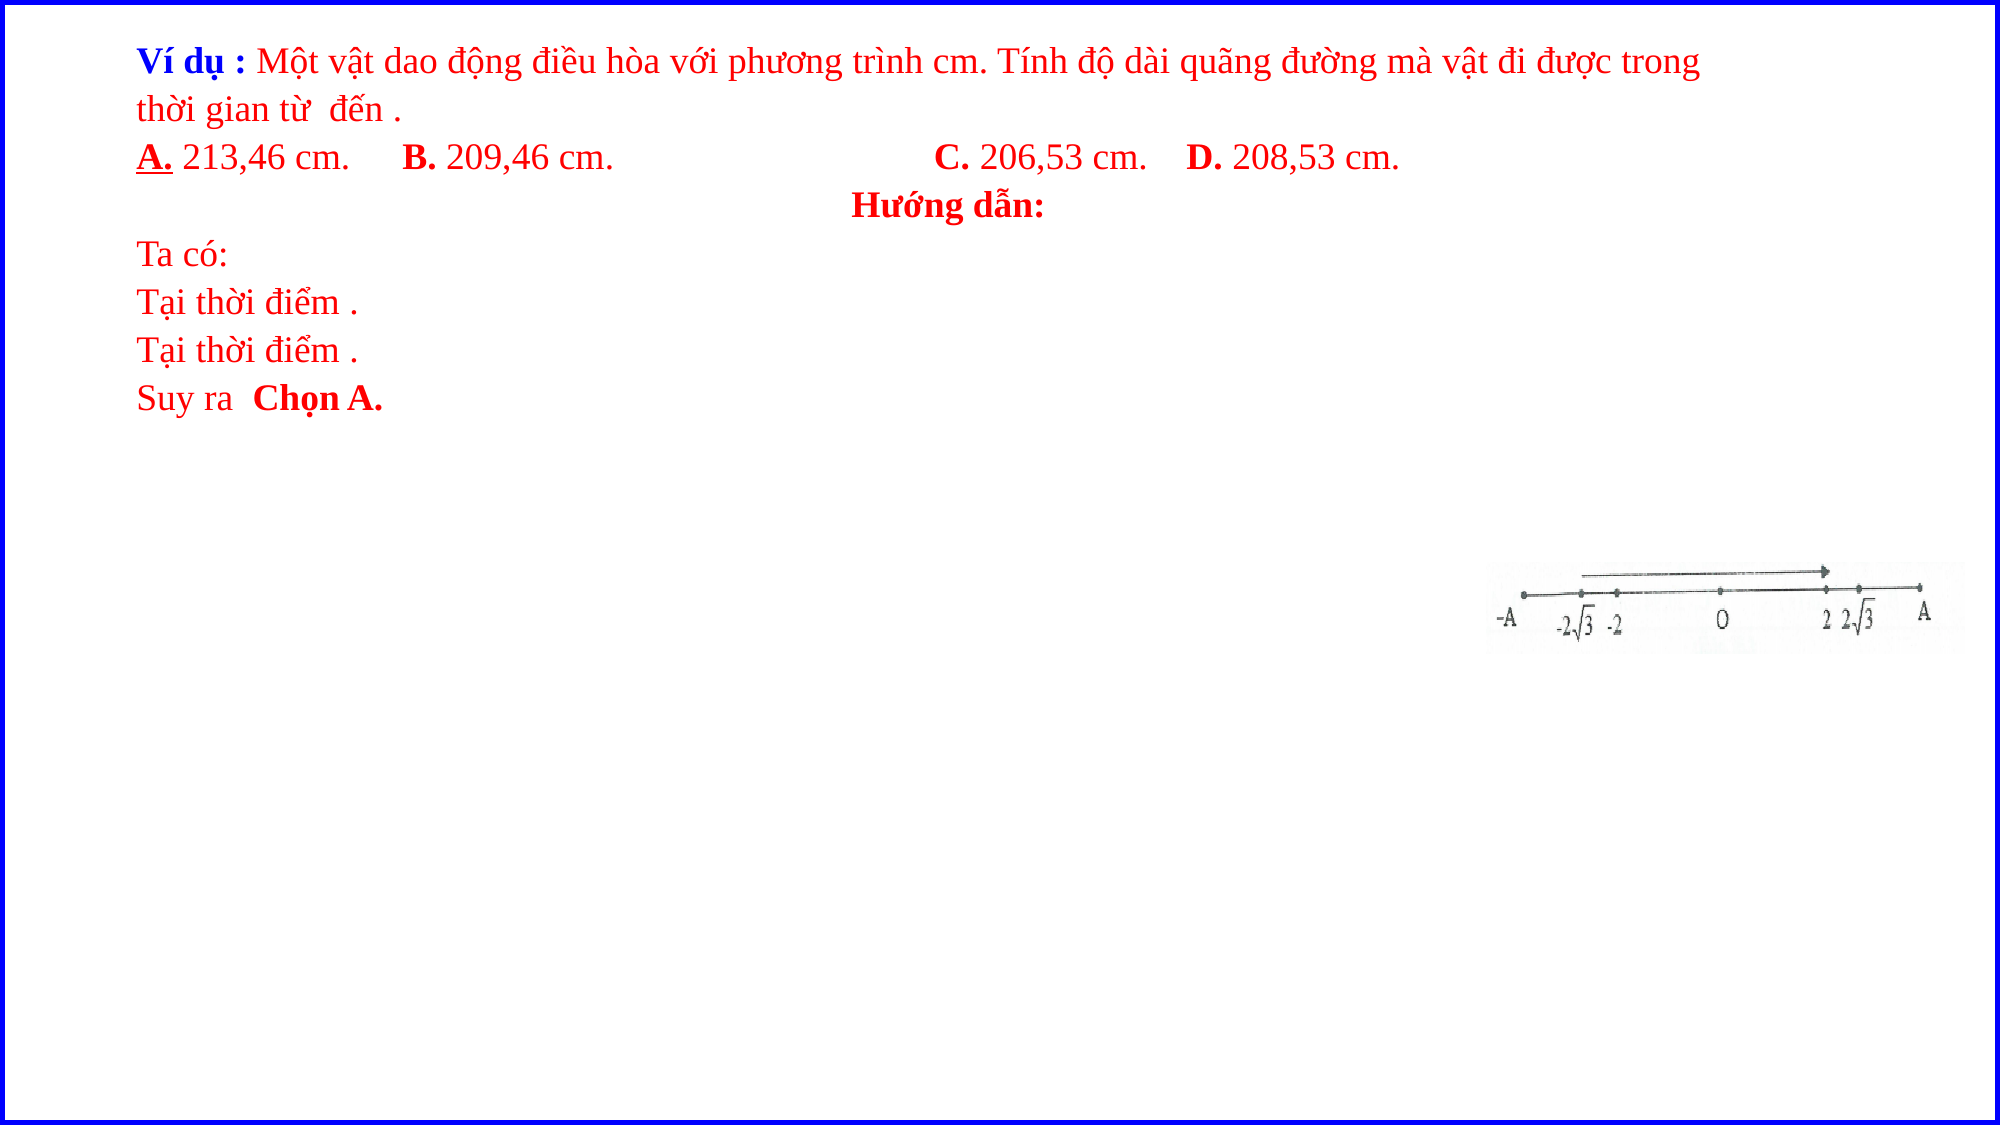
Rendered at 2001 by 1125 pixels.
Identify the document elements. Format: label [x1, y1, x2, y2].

text_box [0, 0, 2000, 1125]
picture [1486, 562, 1965, 654]
